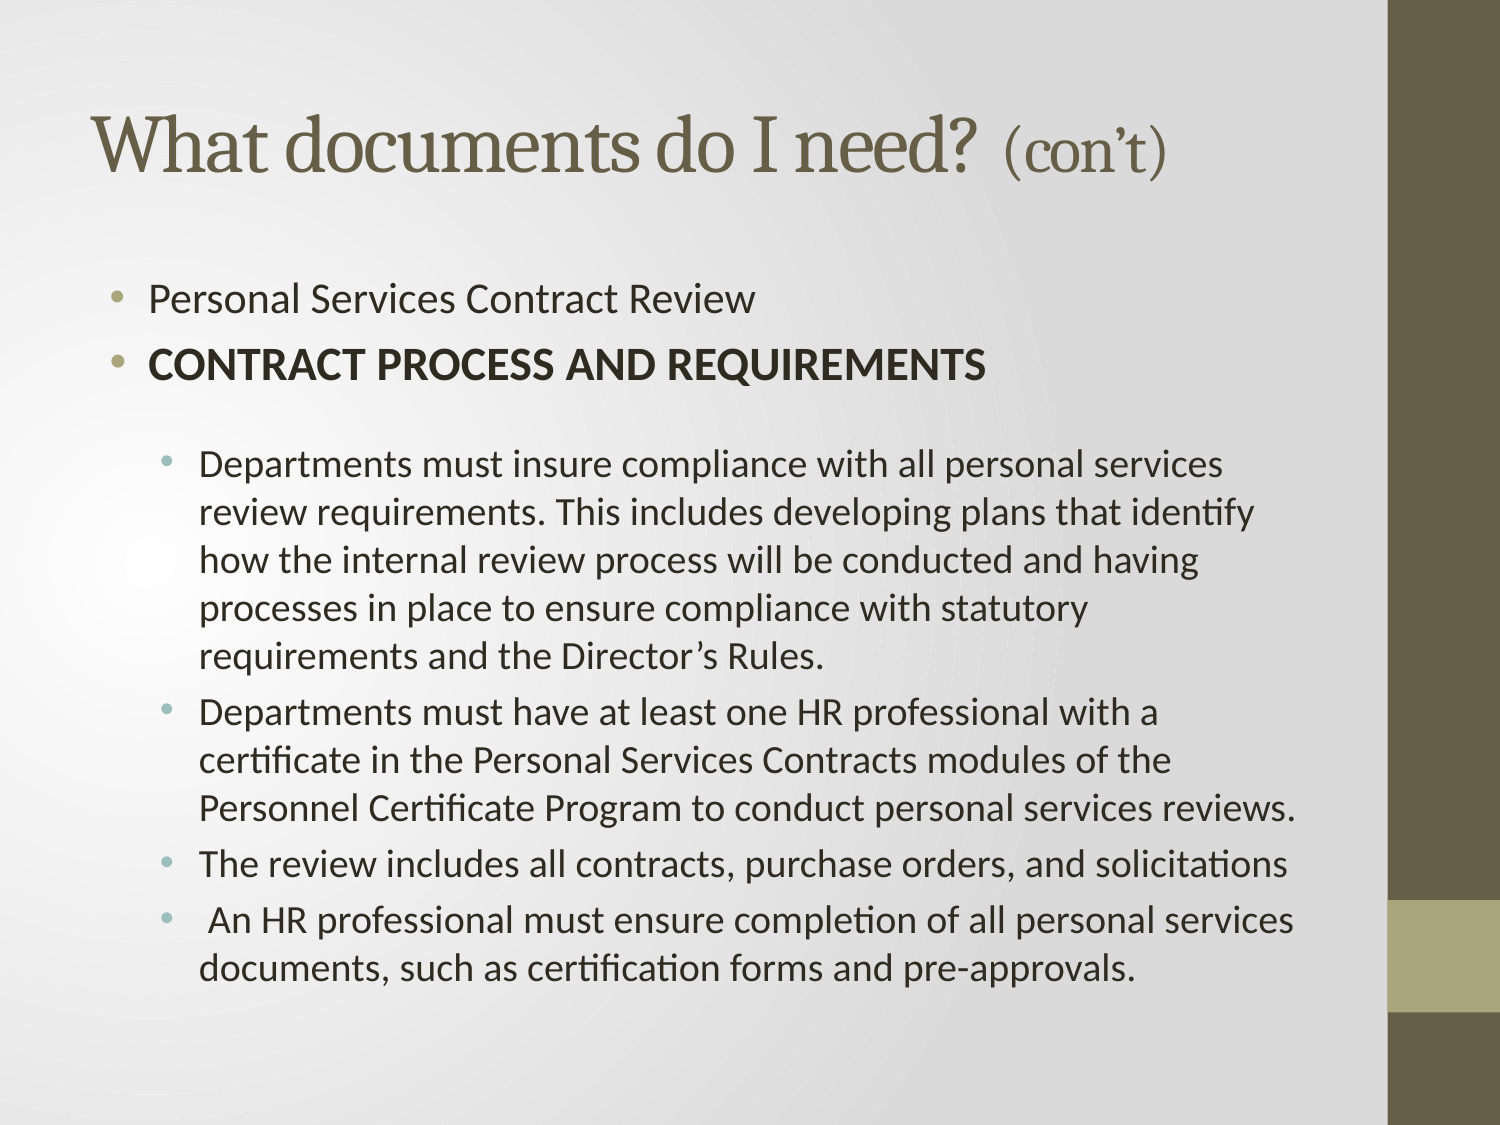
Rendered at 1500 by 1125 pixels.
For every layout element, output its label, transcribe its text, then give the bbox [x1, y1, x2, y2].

title What documents do I need? (con’t) [75, 45, 1325, 233]
list Personal Services Contract Review CONTRACT PROCESS AND REQUIREMENTS Departments must insure compliance with all personal services review requirements. This includes developing plans that identify how the internal review process will be conducted and having processes in place to ensure compliance with statutory requirements and the Director’s Rules. Departments must have at least one HR professional with a certificate in the Personal Services Contracts modules of the Personnel Certificate Program to conduct personal services reviews. The review includes all contracts, purchase orders, and solicitations An HR professional must ensure completion of all personal services documents, such as certification forms and pre-approvals. [75, 262, 1325, 1050]
